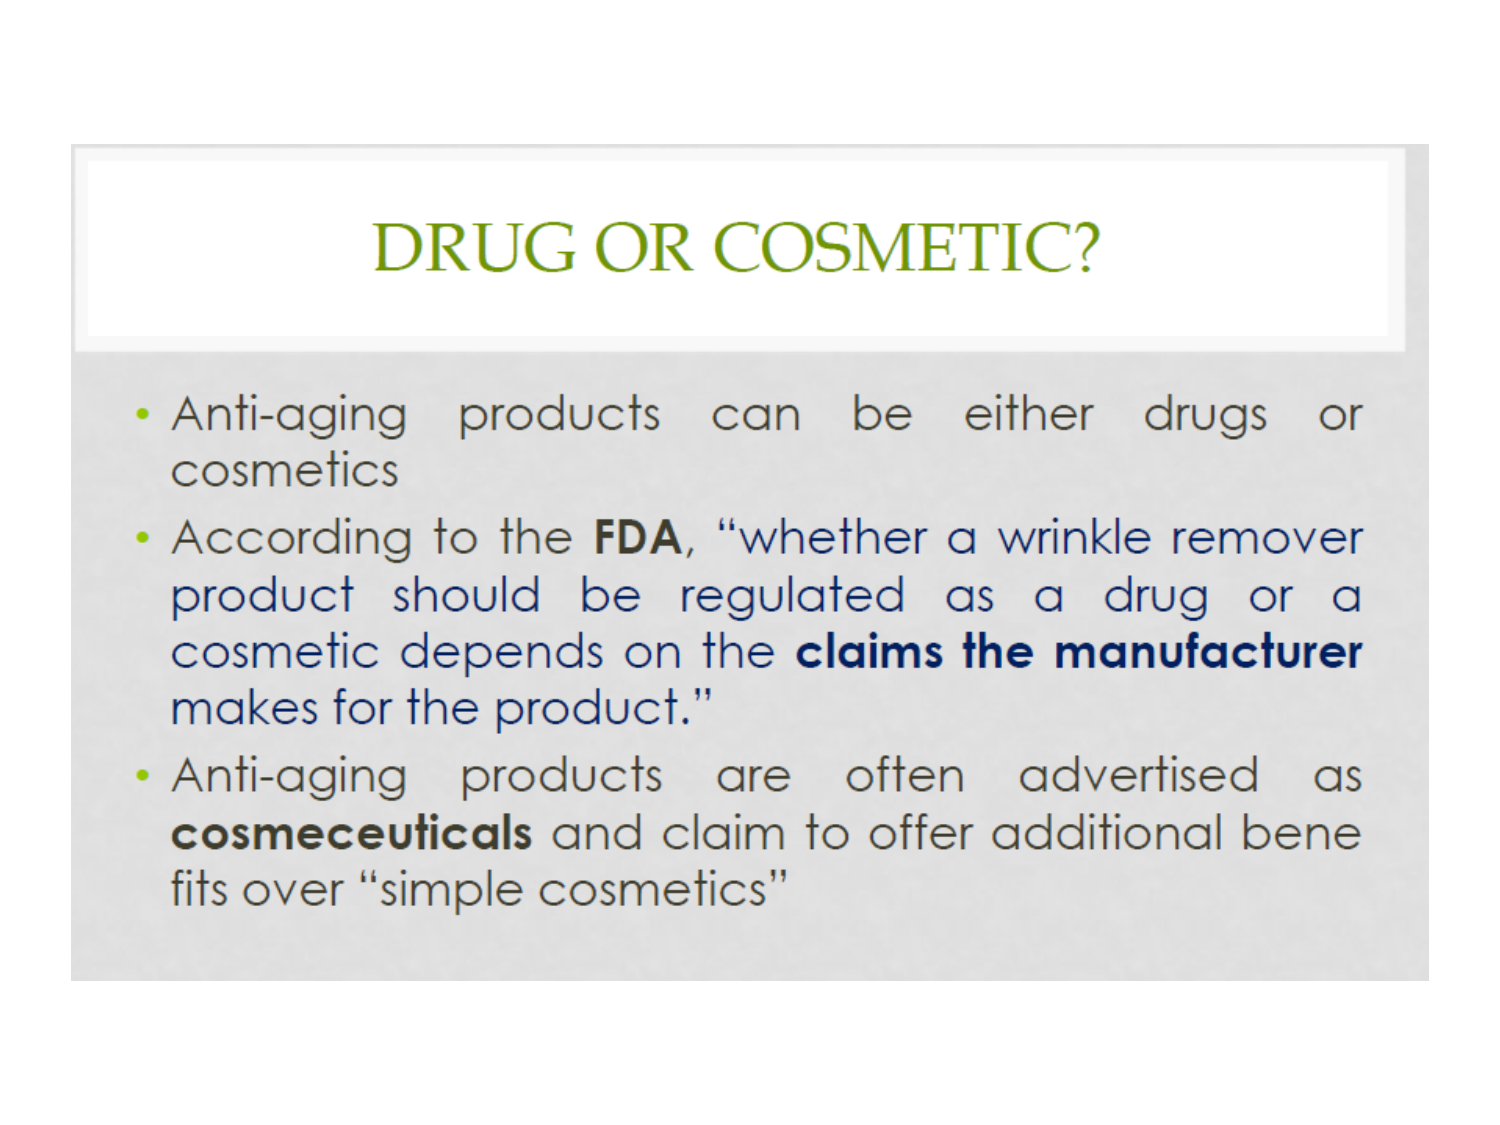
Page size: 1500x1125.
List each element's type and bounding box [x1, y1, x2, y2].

picture [71, 144, 1429, 981]
